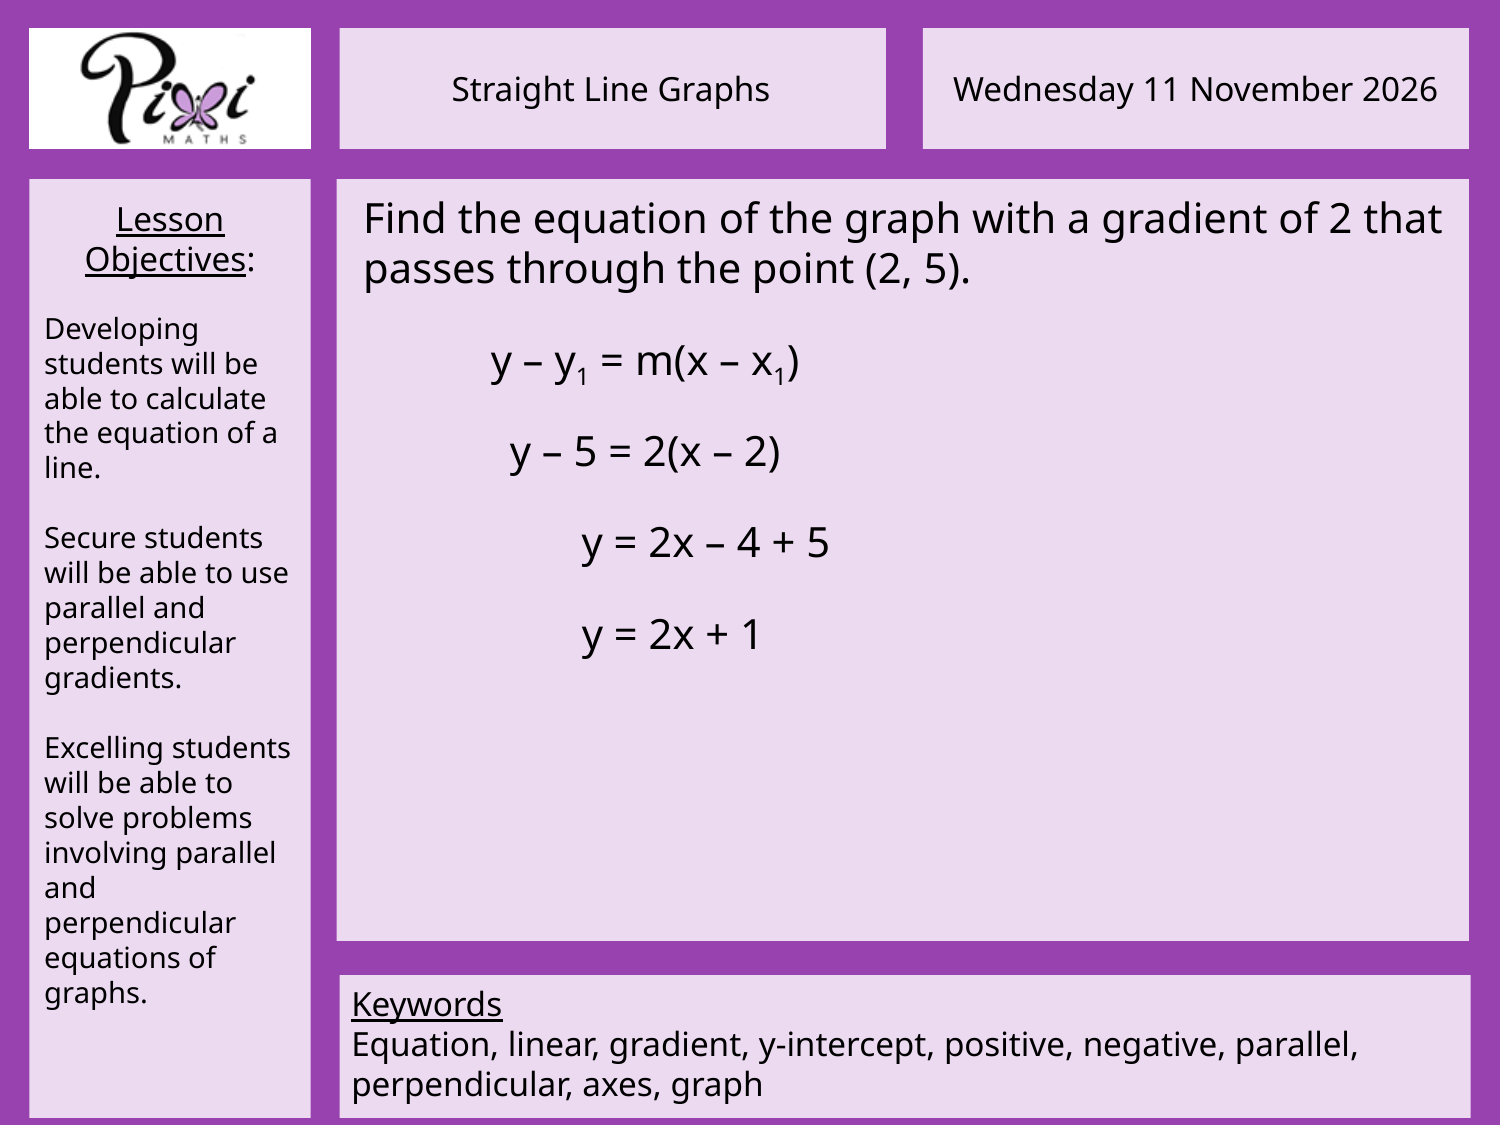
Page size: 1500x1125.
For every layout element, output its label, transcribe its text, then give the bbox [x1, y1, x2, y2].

text_box Find the equation of the graph with a gradient of 2 that passes through the point (2, 5). [348, 184, 1459, 300]
text_box y = 2x + 1 [567, 600, 779, 665]
text_box y – 5 = 2(x – 2) [494, 417, 796, 483]
picture [0, 0, 1500, 1125]
text_box y = 2x – 4 + 5 [566, 508, 846, 574]
text_box y – y1 = m(x – x1) [476, 326, 815, 398]
